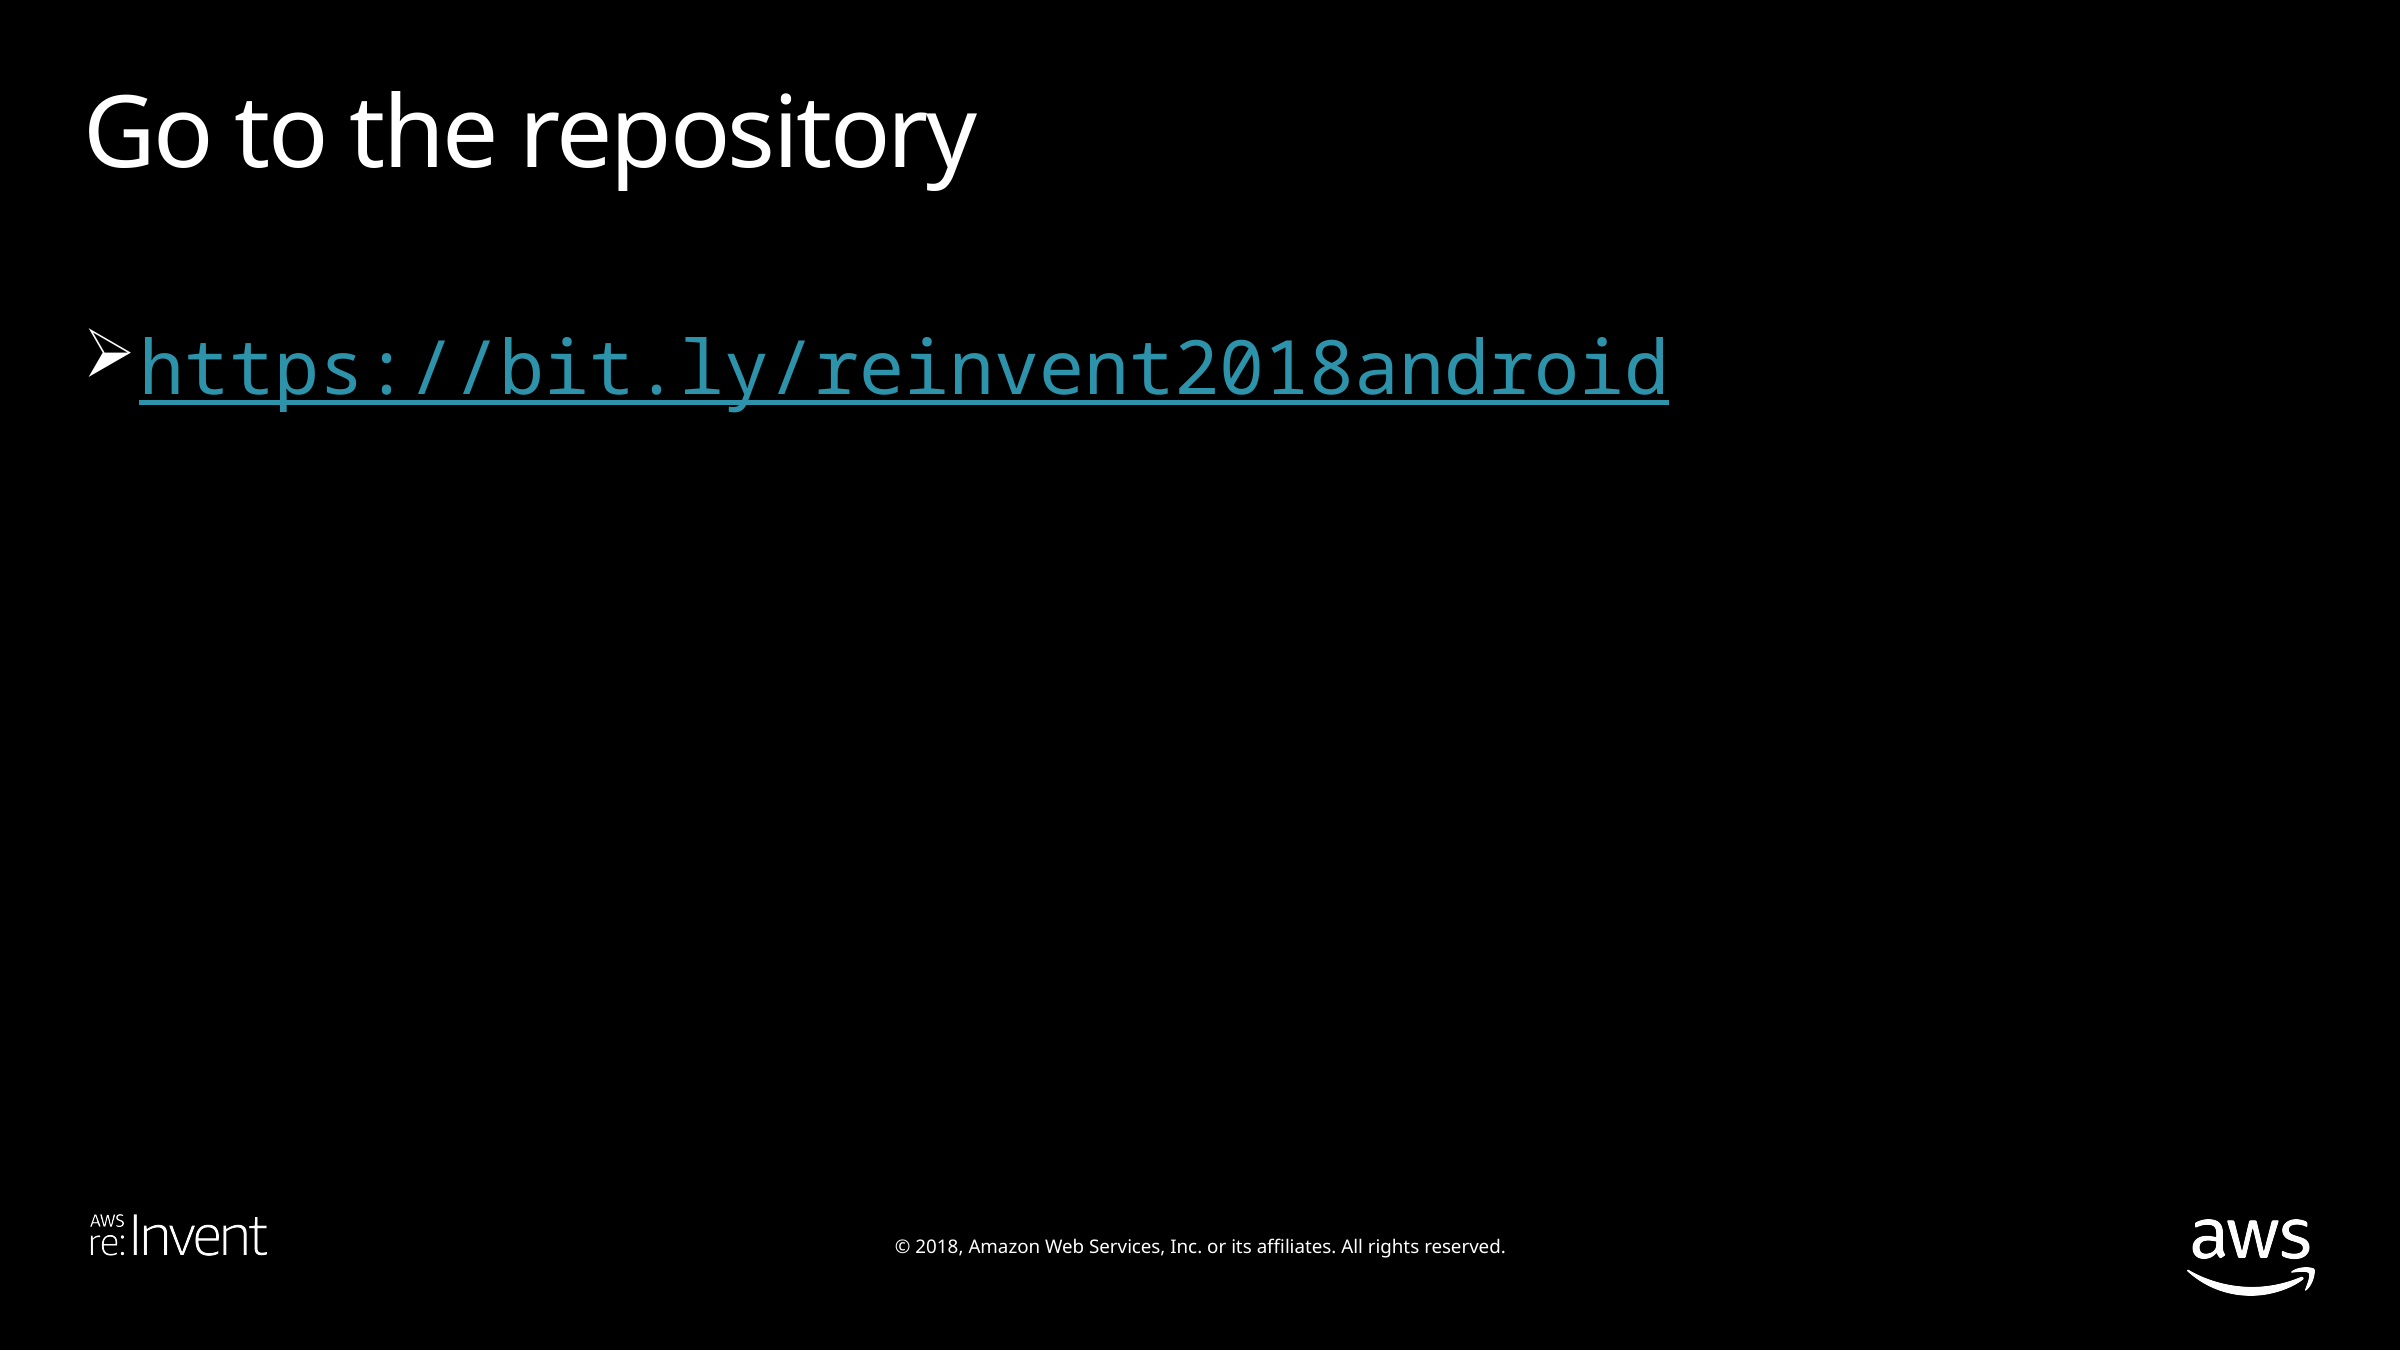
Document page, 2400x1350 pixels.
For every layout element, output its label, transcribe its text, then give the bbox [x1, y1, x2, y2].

title Go to the repository [53, 57, 2400, 235]
picture [90, 1214, 267, 1256]
list https://bit.ly/reinvent2018android [53, 296, 2312, 428]
picture [2187, 1219, 2315, 1296]
